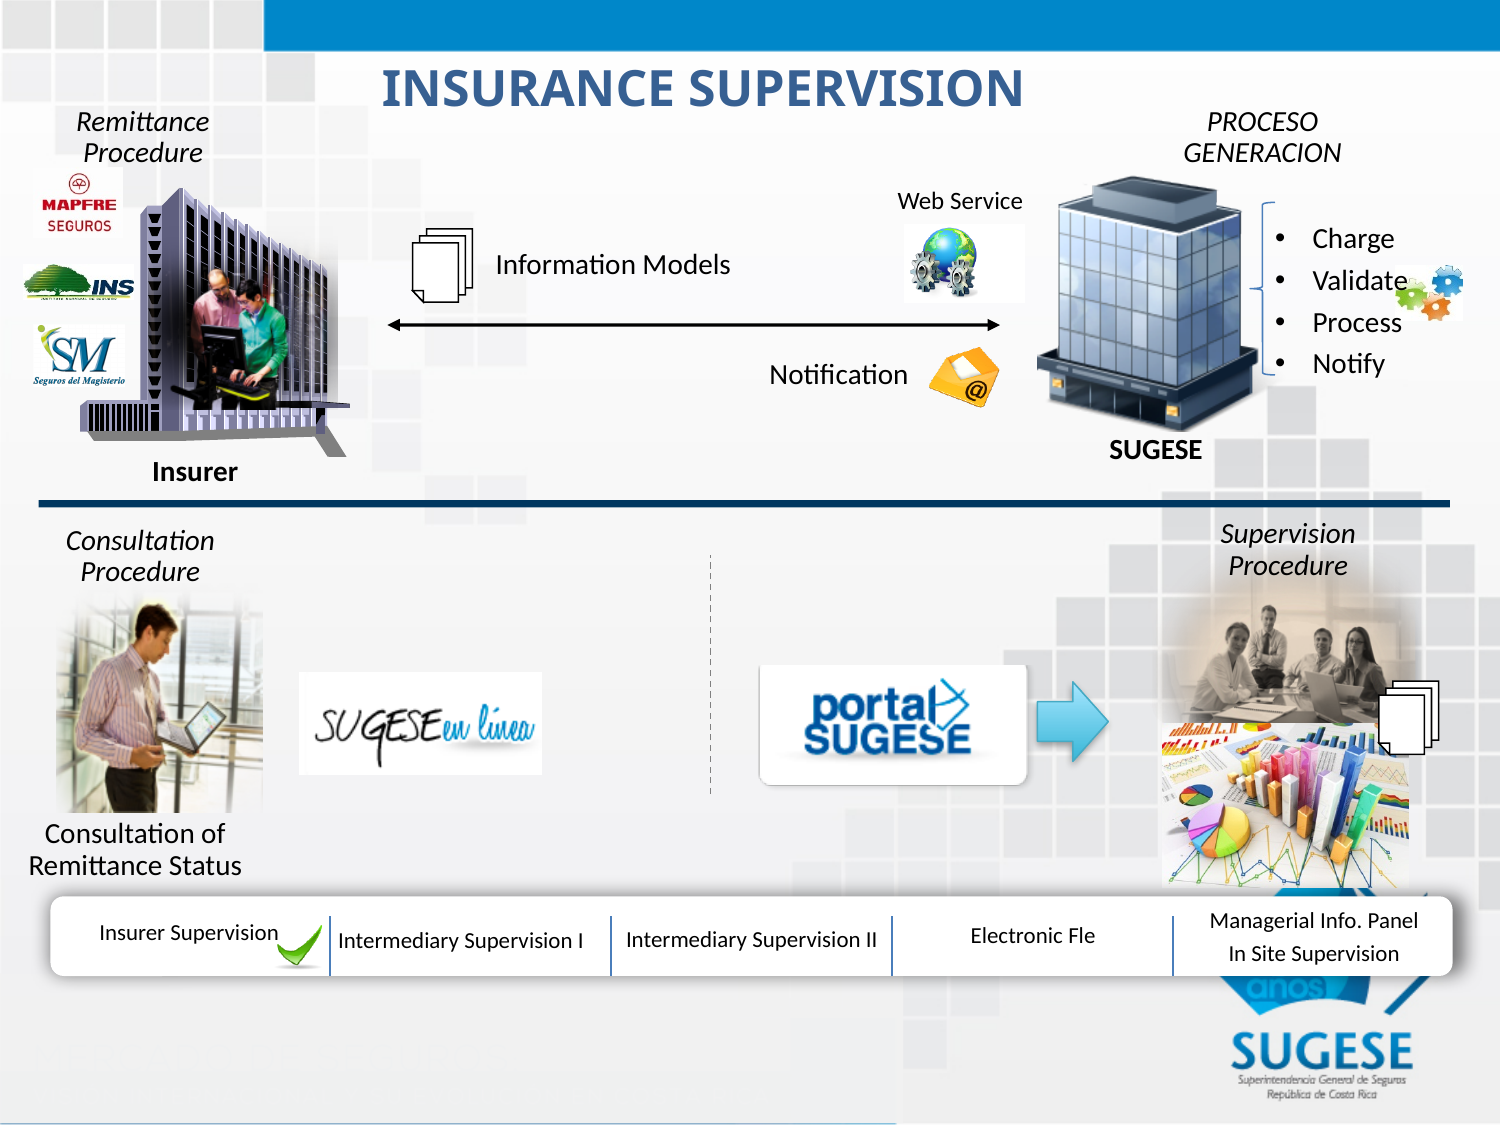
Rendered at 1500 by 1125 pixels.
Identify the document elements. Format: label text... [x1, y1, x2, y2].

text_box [412, 228, 473, 303]
picture [0, 0, 1500, 1125]
text_box Supervision Procedure [1183, 518, 1393, 582]
text_box [36, 498, 1452, 510]
text_box Information Models [477, 249, 752, 282]
text_box [1150, 547, 1418, 724]
text_box Consultation of Remittance Status [23, 818, 248, 882]
text_box Web Service [887, 187, 1032, 215]
text_box SUGESE [1087, 440, 1225, 466]
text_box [79, 187, 351, 458]
text_box Insurer [99, 466, 297, 488]
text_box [1378, 680, 1439, 755]
text_box Notification [749, 359, 922, 391]
text_box Consultation Procedure [33, 525, 248, 589]
text_box Remittance Procedure [38, 106, 248, 169]
text_box [1043, 681, 1109, 763]
text_box [0, 973, 904, 1124]
text_box Charge Validate Process Notify [1298, 223, 1425, 381]
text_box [50, 896, 1453, 977]
text_box PROCESO GENERACION [1158, 106, 1367, 169]
text_box [387, 318, 1000, 332]
text_box Insurance supervision [367, 49, 1041, 124]
